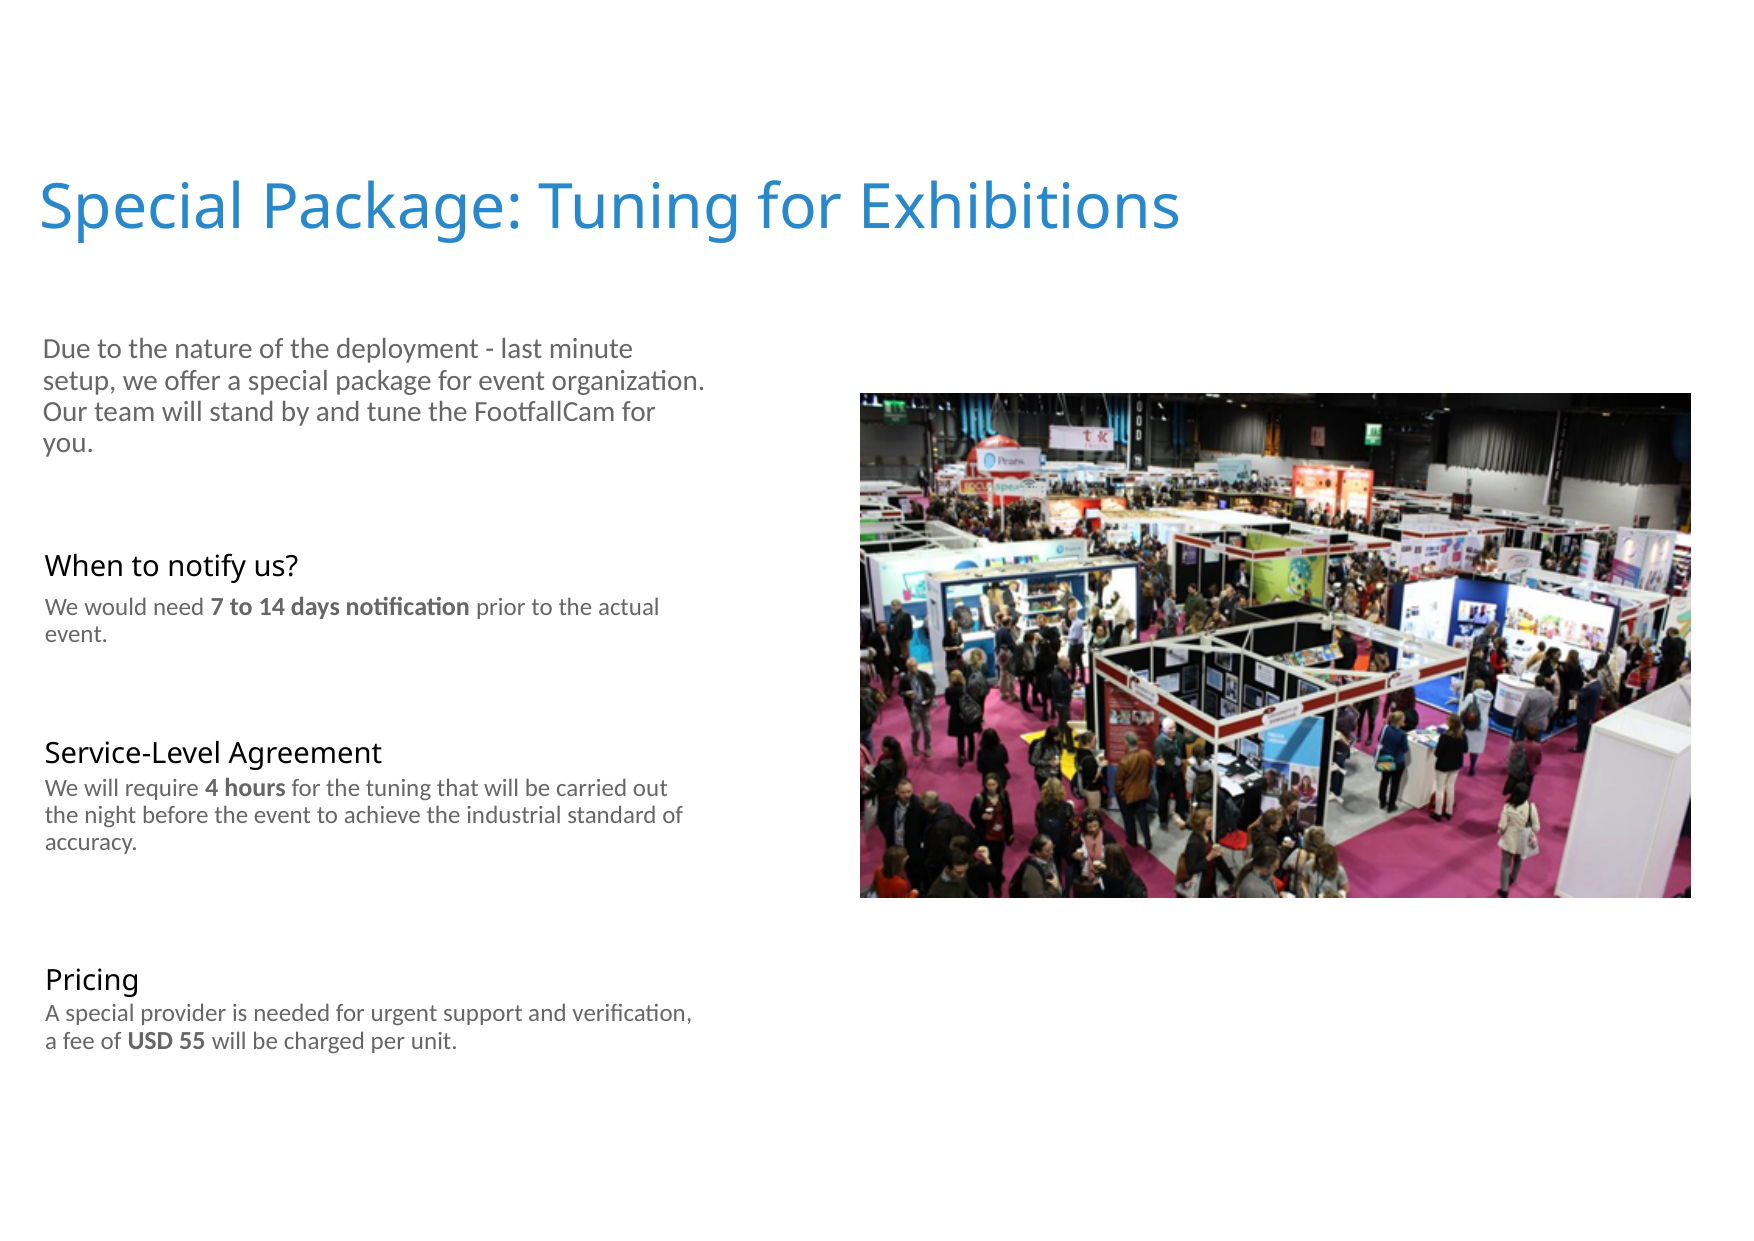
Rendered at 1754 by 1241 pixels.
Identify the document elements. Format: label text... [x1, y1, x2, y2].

text_box Special Package: Tuning for Exhibitions [39, 167, 1545, 257]
list When to notify us? [44, 544, 713, 591]
list Pricing [45, 957, 709, 1000]
list Due to the nature of the deployment - last minute setup, we offer a special package for event organization. Our team will stand by and tune the FootfallCam for you. [42, 333, 711, 600]
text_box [44, 731, 709, 897]
list We would need 7 to 14 days notification prior to the actual event. [44, 592, 711, 697]
picture [860, 393, 1691, 898]
list A special provider is needed for urgent support and verification, a fee of USD 55 will be charged per unit. [45, 1000, 709, 1123]
